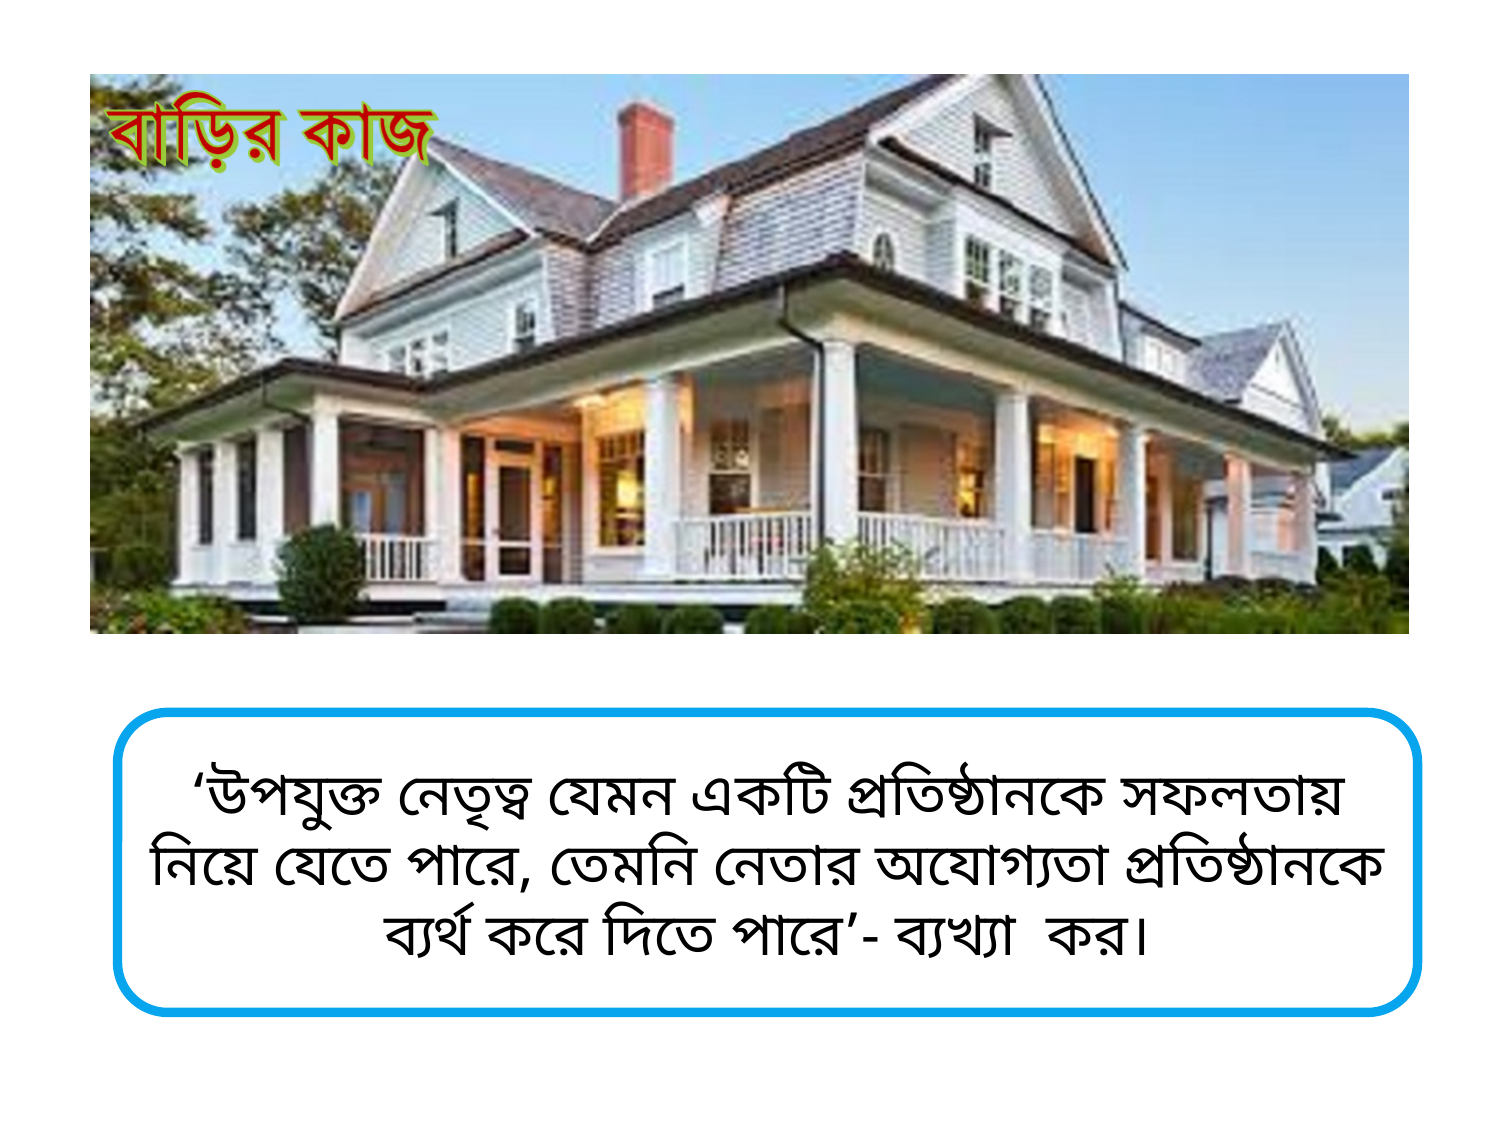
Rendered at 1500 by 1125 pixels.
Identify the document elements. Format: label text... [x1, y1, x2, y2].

picture [90, 74, 1409, 635]
text_box ‘উপযুক্ত নেতৃত্ব যেমন একটি প্রতিষ্ঠানকে সফলতায় নিয়ে যেতে পারে, তেমনি নেতার অযোগ্যতা প্রতিষ্ঠানকে ব্যর্থ করে দিতে পারে’- ব্যখ্যা কর। [116, 711, 1419, 1014]
